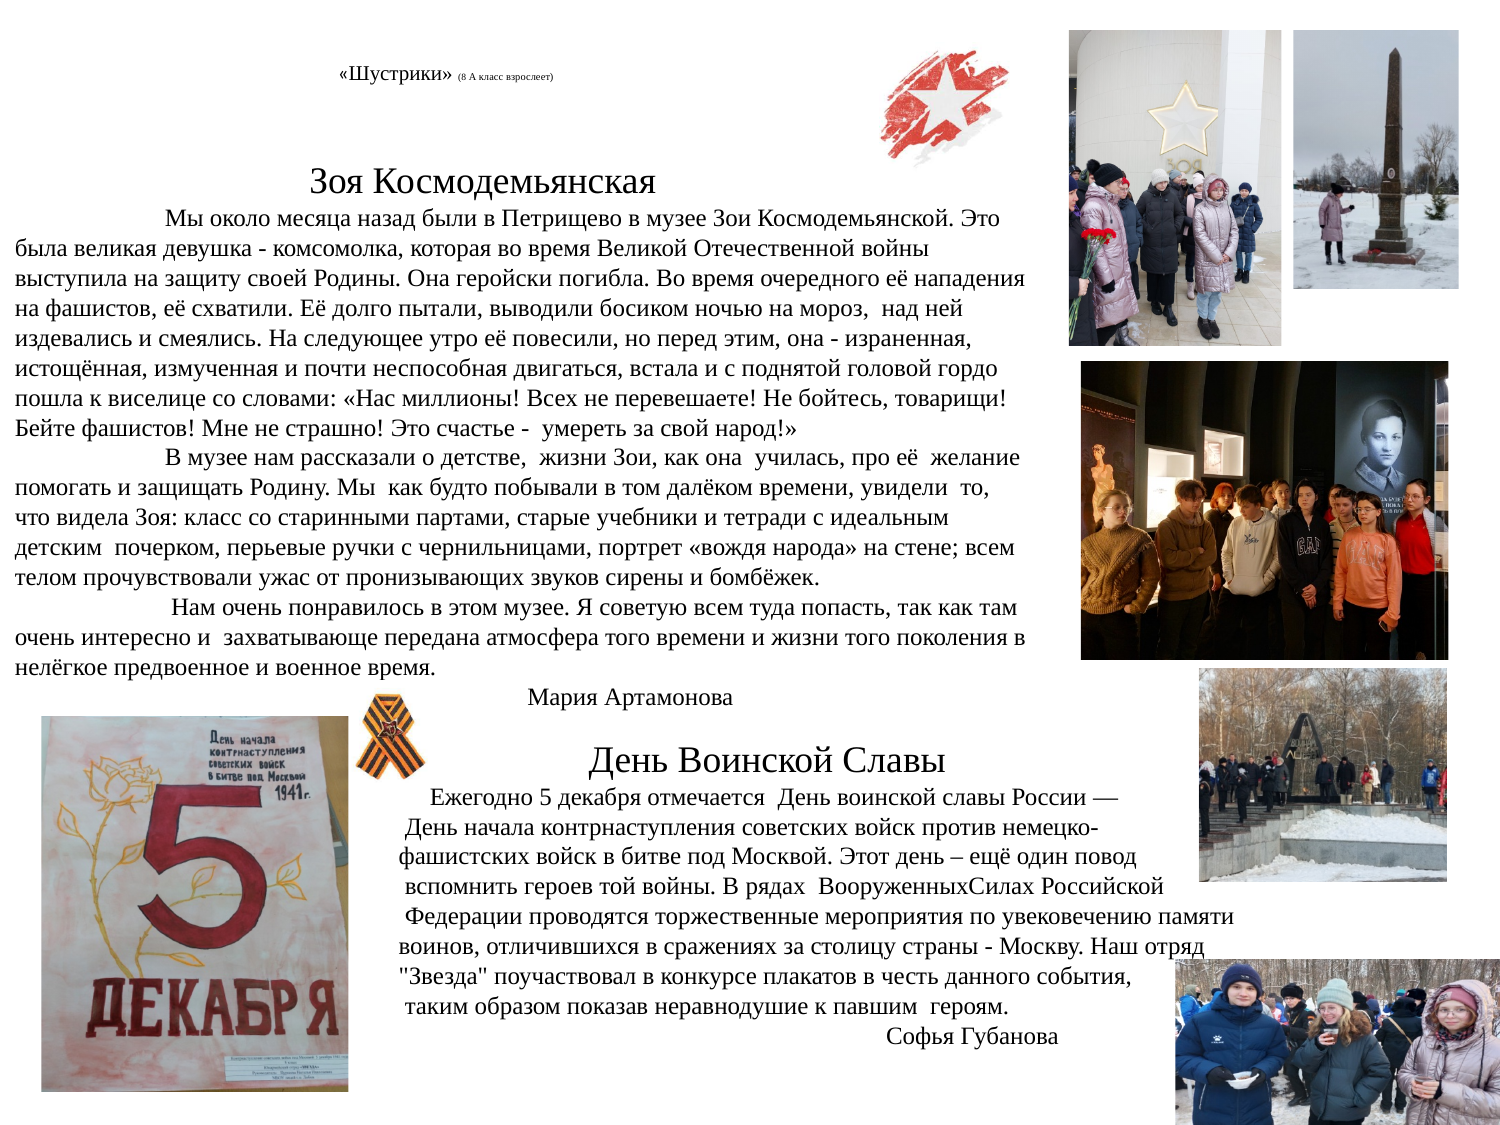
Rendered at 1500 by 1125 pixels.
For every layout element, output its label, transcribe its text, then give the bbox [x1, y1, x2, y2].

picture [879, 42, 1010, 173]
title «Шустрики» (8 А класс взрослеет) [0, 0, 892, 138]
picture [1174, 959, 1500, 1125]
picture [6, 680, 444, 1092]
picture [1080, 361, 1449, 900]
text_box День Воинской Славы Ежегодно 5 декабря отмечается День воинской славы России — День начала контрнаступления советских войск против немецко- фашистских войск в битве под Москвой. Этот день – ещё один повод вспомнить героев той войны. В рядах ВооруженныхСилах Российской Федерации проводятся торжественные мероприятия по увековечению памяти воинов, отличившихся в сражениях за столицу страны - Москву. Наш отряд "Звезда" поучаствовал в конкурсе плакатов в честь данного события, таким образом показав неравнодушие к павшим героям. Софья Губанова [383, 727, 1258, 1117]
picture [1068, 30, 1500, 347]
text_box Зоя Космодемьянская Мы около месяца назад были в Петрищево в музее Зои Космодемьянской. Это была великая девушка - комсомолка, которая во время Великой Отечественной войны выступила на защиту своей Родины. Она геройски погибла. Во время очередного её нападения на фашистов, её схватили. Её долго пытали, выводили босиком ночью на мороз, над ней издевались и смеялись. На следующее утро её повесили, но перед этим, она - израненная, истощённая, измученная и почти неспособная двигаться, встала и с поднятой головой гордо пошла к виселице со словами: «Нас миллионы! Всех не перевешаете! Не бойтесь, товарищи! Бейте фашистов! Мне не страшно! Это счастье - умереть за свой народ!» В музее нам рассказали о детстве, жизни Зои, как она училась, про её желание помогать и защищать Родину. Мы как будто побывали в том далёком времени, увидели то, что видела Зоя: класс со старинными партами, старые учебники и тетради с идеальным детским почерком, перьевые ручки с чернильницами, портрет «вождя народа» на стене; всем телом прочувствовали ужас от пронизывающих звуков сирены и бомбёжек. Нам очень понравилось в этом музее. Я советую всем туда попасть, так как там очень интересно и захватывающе передана атмосфера того времени и жизни того поколения в нелёгкое предвоенное и военное время. Мария Артамонова [0, 148, 1046, 748]
